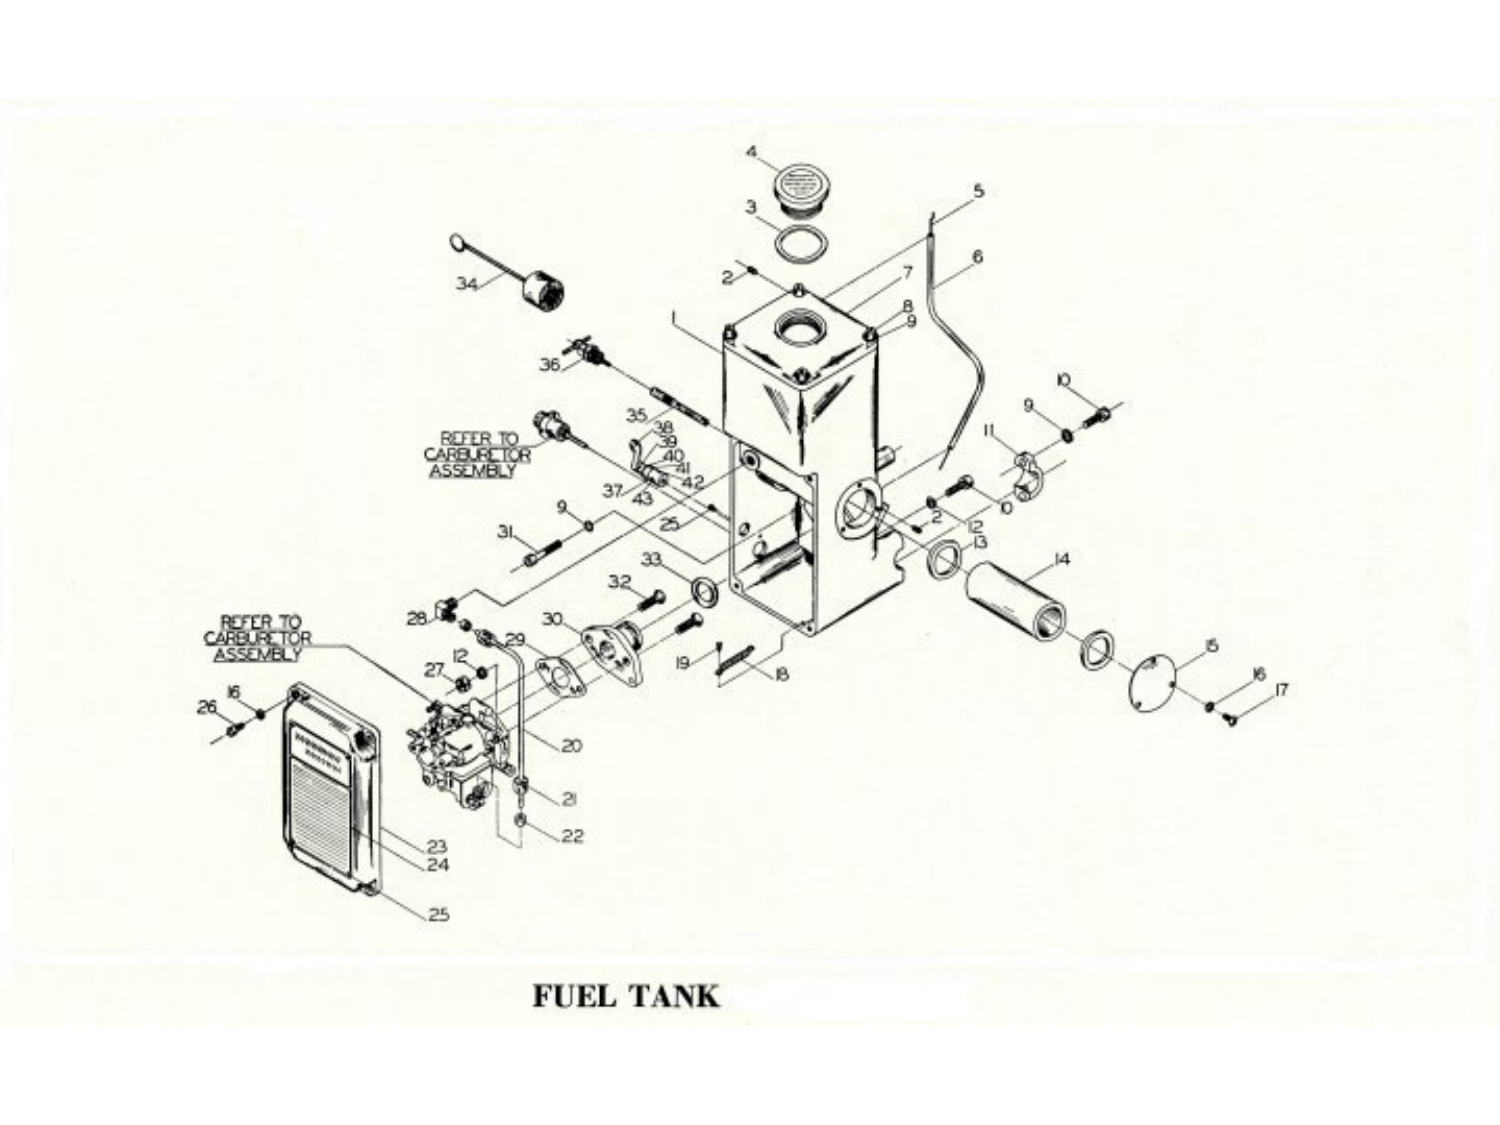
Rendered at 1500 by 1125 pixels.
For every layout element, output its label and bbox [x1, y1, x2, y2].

picture [0, 98, 1500, 1027]
